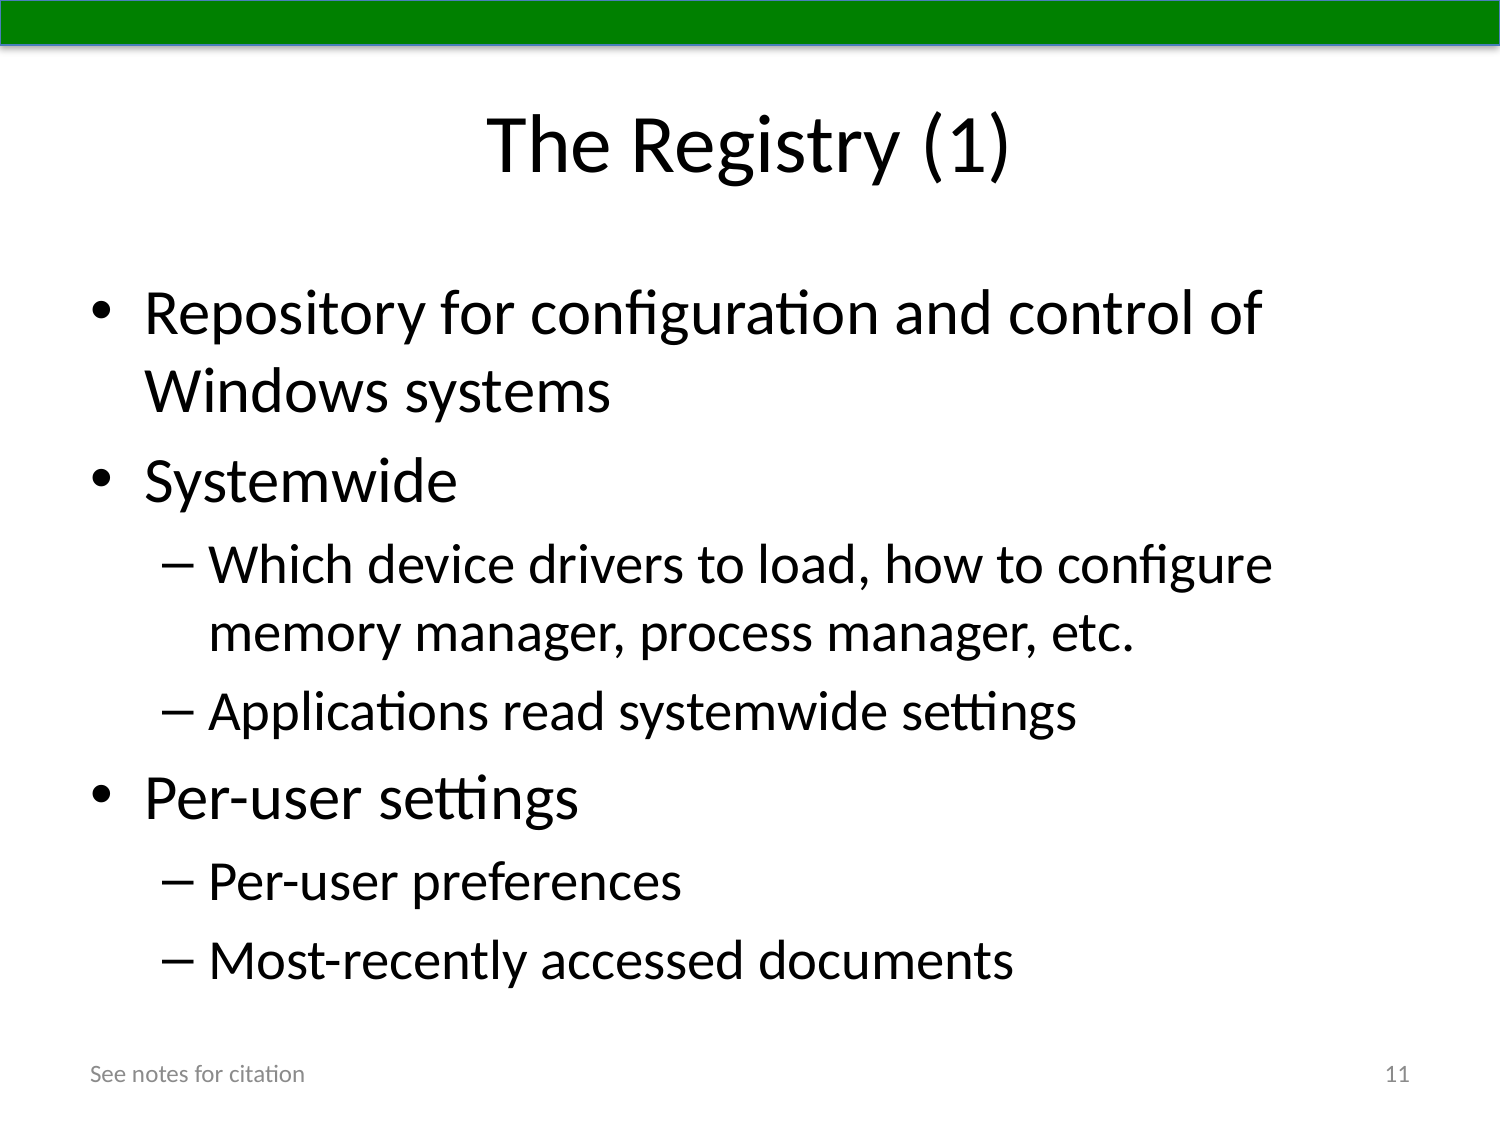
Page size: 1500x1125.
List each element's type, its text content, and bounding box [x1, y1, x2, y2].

text_box [0, 0, 1500, 46]
title The Registry (1) [75, 54, 1425, 233]
slide_number See notes for citation [75, 1042, 425, 1103]
slide_number 11 [1074, 1042, 1425, 1103]
list Repository for configuration and control of Windows systems Systemwide Which device drivers to load, how to configure memory manager, process manager, etc. Applications read systemwide settings Per-user settings Per-user preferences Most-recently accessed documents [75, 262, 1425, 1005]
